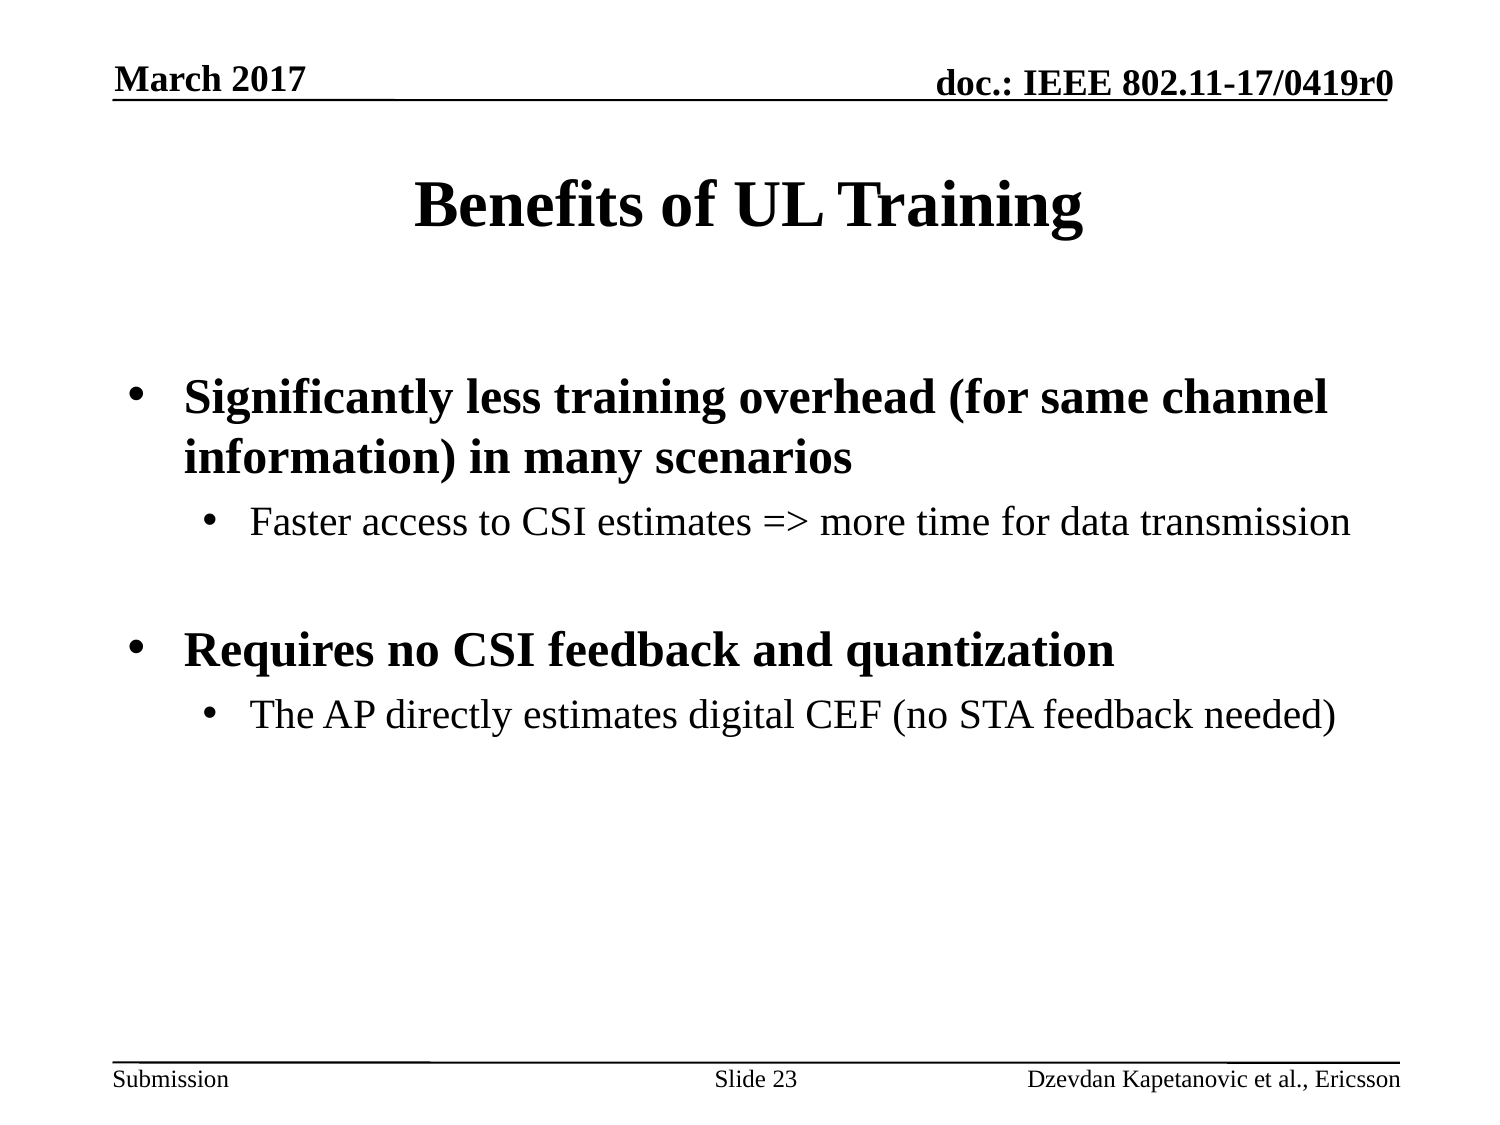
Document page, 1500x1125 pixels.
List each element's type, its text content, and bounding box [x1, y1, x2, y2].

list Significantly less training overhead (for same channel information) in many scenarios Faster access to CSI estimates => more time for data transmission Requires no CSI feedback and quantization The AP directly estimates digital CEF (no STA feedback needed) [112, 282, 1388, 959]
title Benefits of UL Training [112, 112, 1388, 282]
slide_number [114, 54, 423, 100]
footer Dzevdan Kapetanovic et al., Ericsson [878, 1061, 1402, 1093]
slide_number Slide 23 [712, 1061, 800, 1123]
